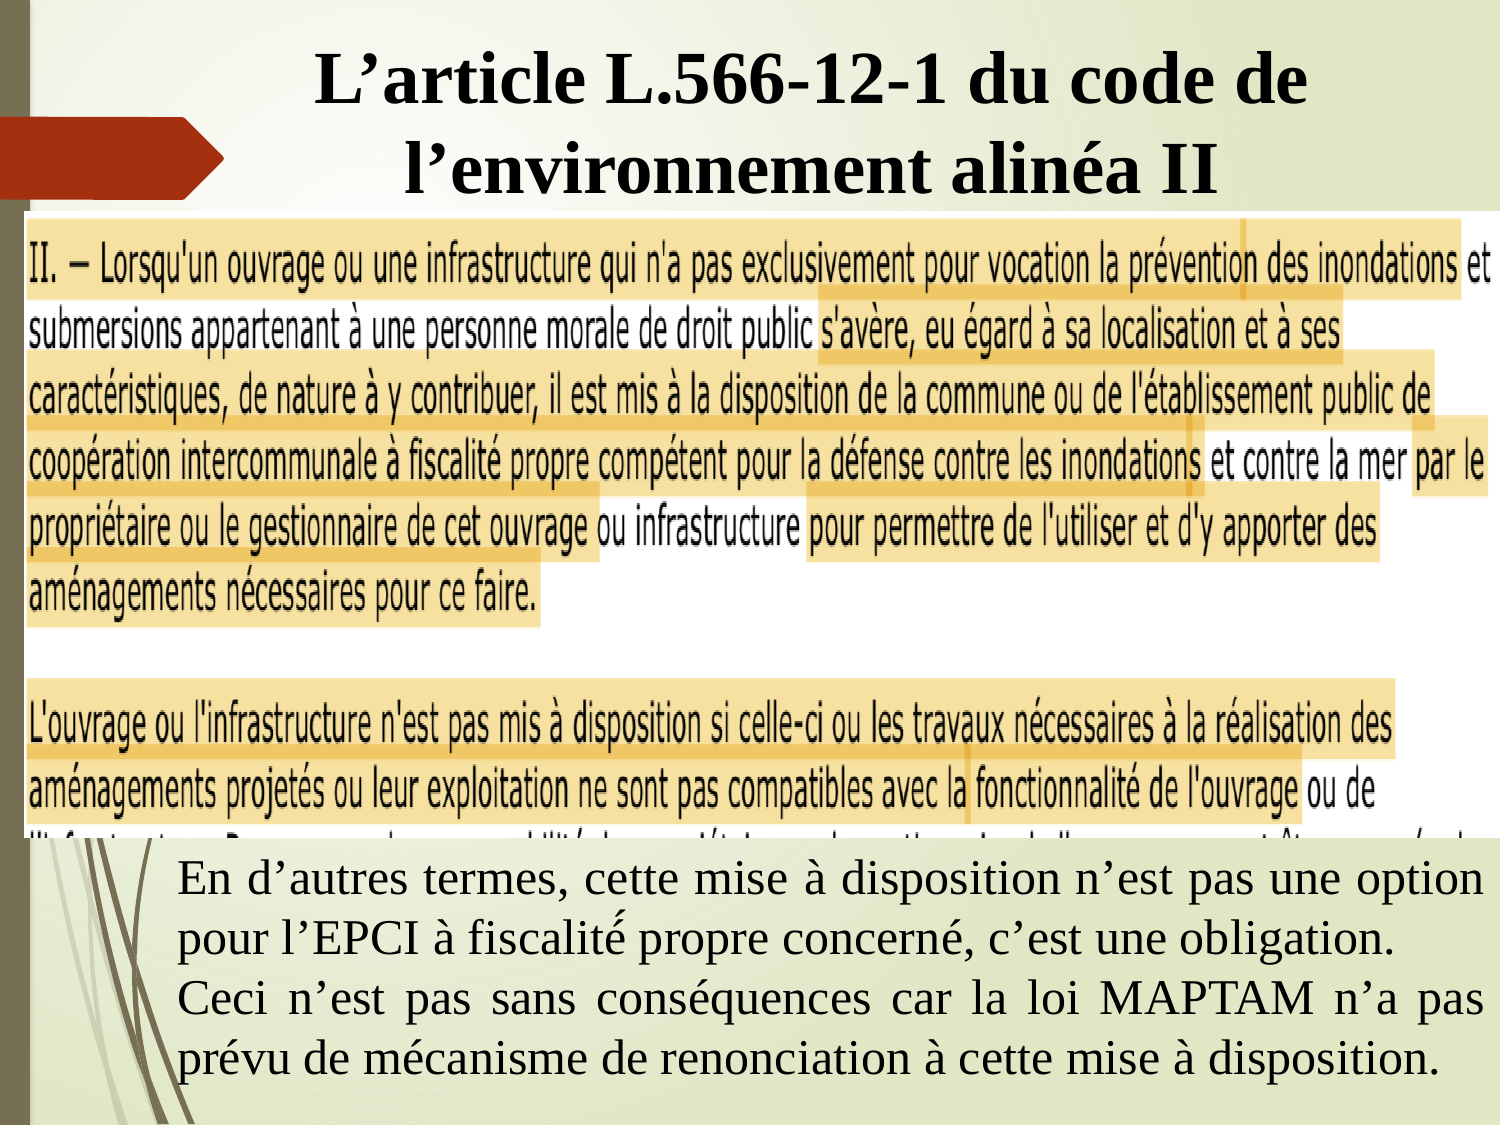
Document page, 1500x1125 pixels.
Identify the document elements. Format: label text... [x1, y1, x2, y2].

picture [24, 211, 1500, 839]
text_box En d’autres termes, cette mise à disposition n’est pas une option pour l’EPCI à fiscalité́ propre concerné, c’est une obligation. Ceci n’est pas sans conséquences car la loi MAPTAM n’a pas prévu de mécanisme de renonciation à cette mise à disposition. [162, 848, 1500, 1093]
text_box L’article L.566-12-1 du code de l’environnement alinéa II [137, 24, 1488, 211]
